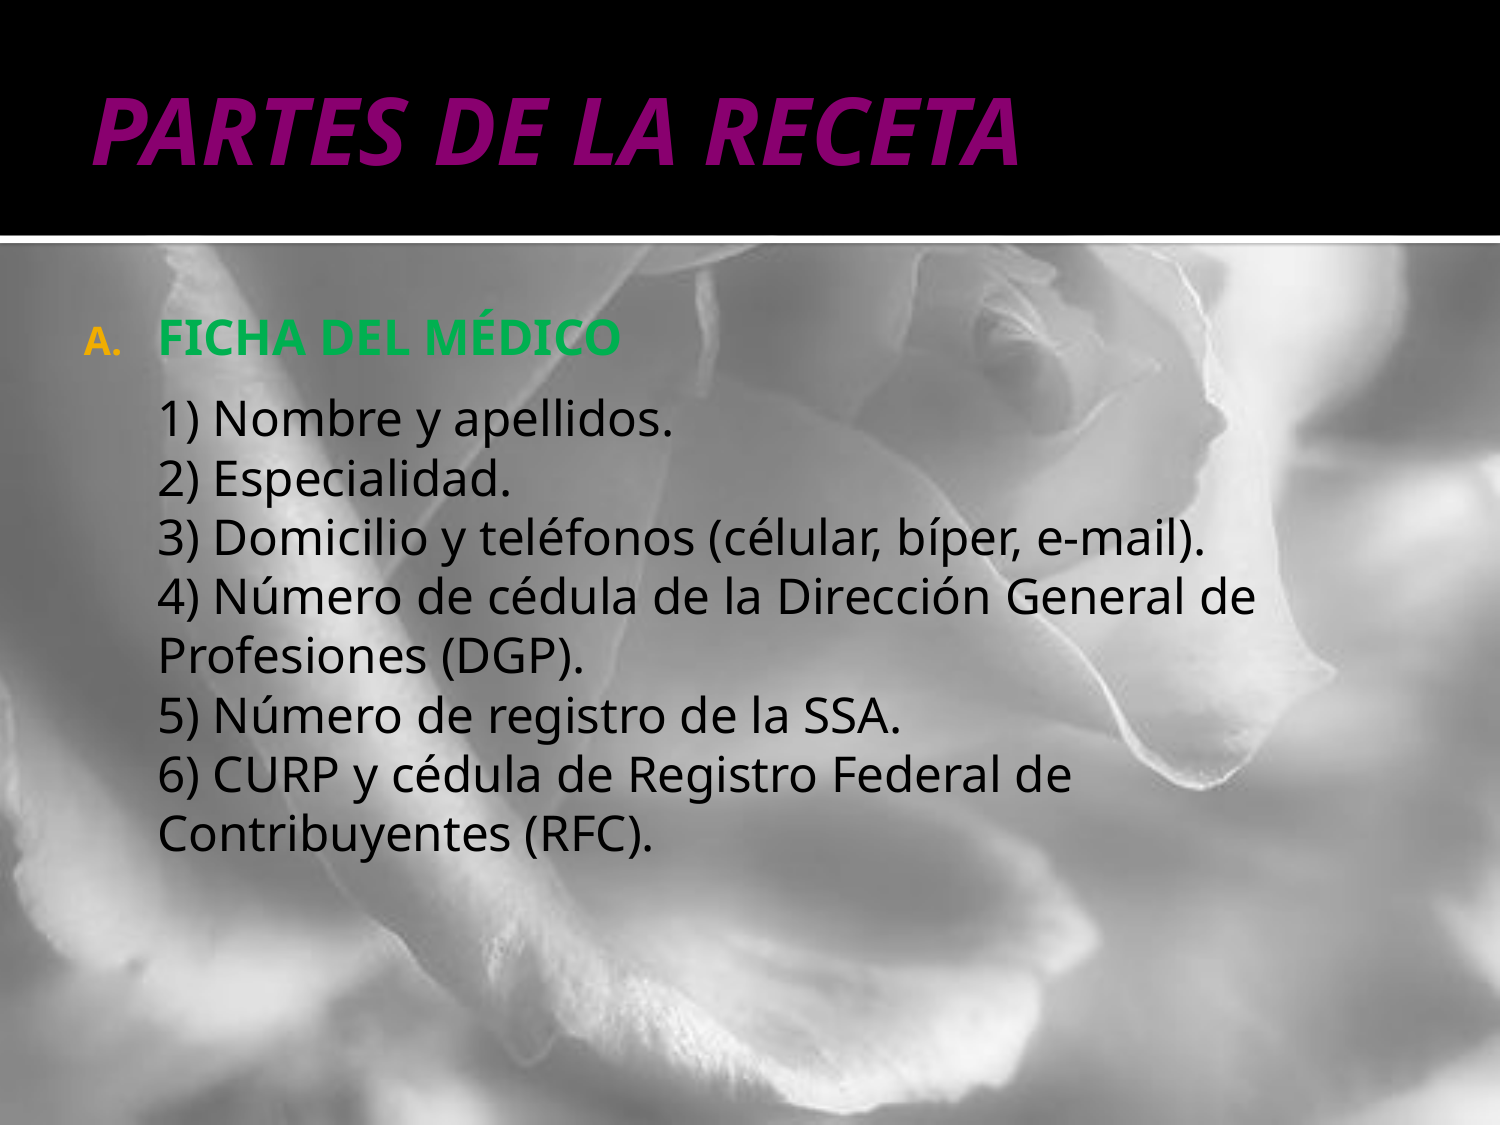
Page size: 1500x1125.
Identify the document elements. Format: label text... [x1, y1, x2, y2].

list FICHA DEL MÉDICO 1) Nombre y apellidos. 2) Especialidad. 3) Domicilio y teléfonos (célular, bíper, e-mail). 4) Número de cédula de la Dirección General de Profesiones (DGP). 5) Número de registro de la SSA. 6) CURP y cédula de Registro Federal de Contribuyentes (RFC). [75, 291, 1425, 1050]
title PARTES DE LA RECETA [75, 25, 1425, 231]
